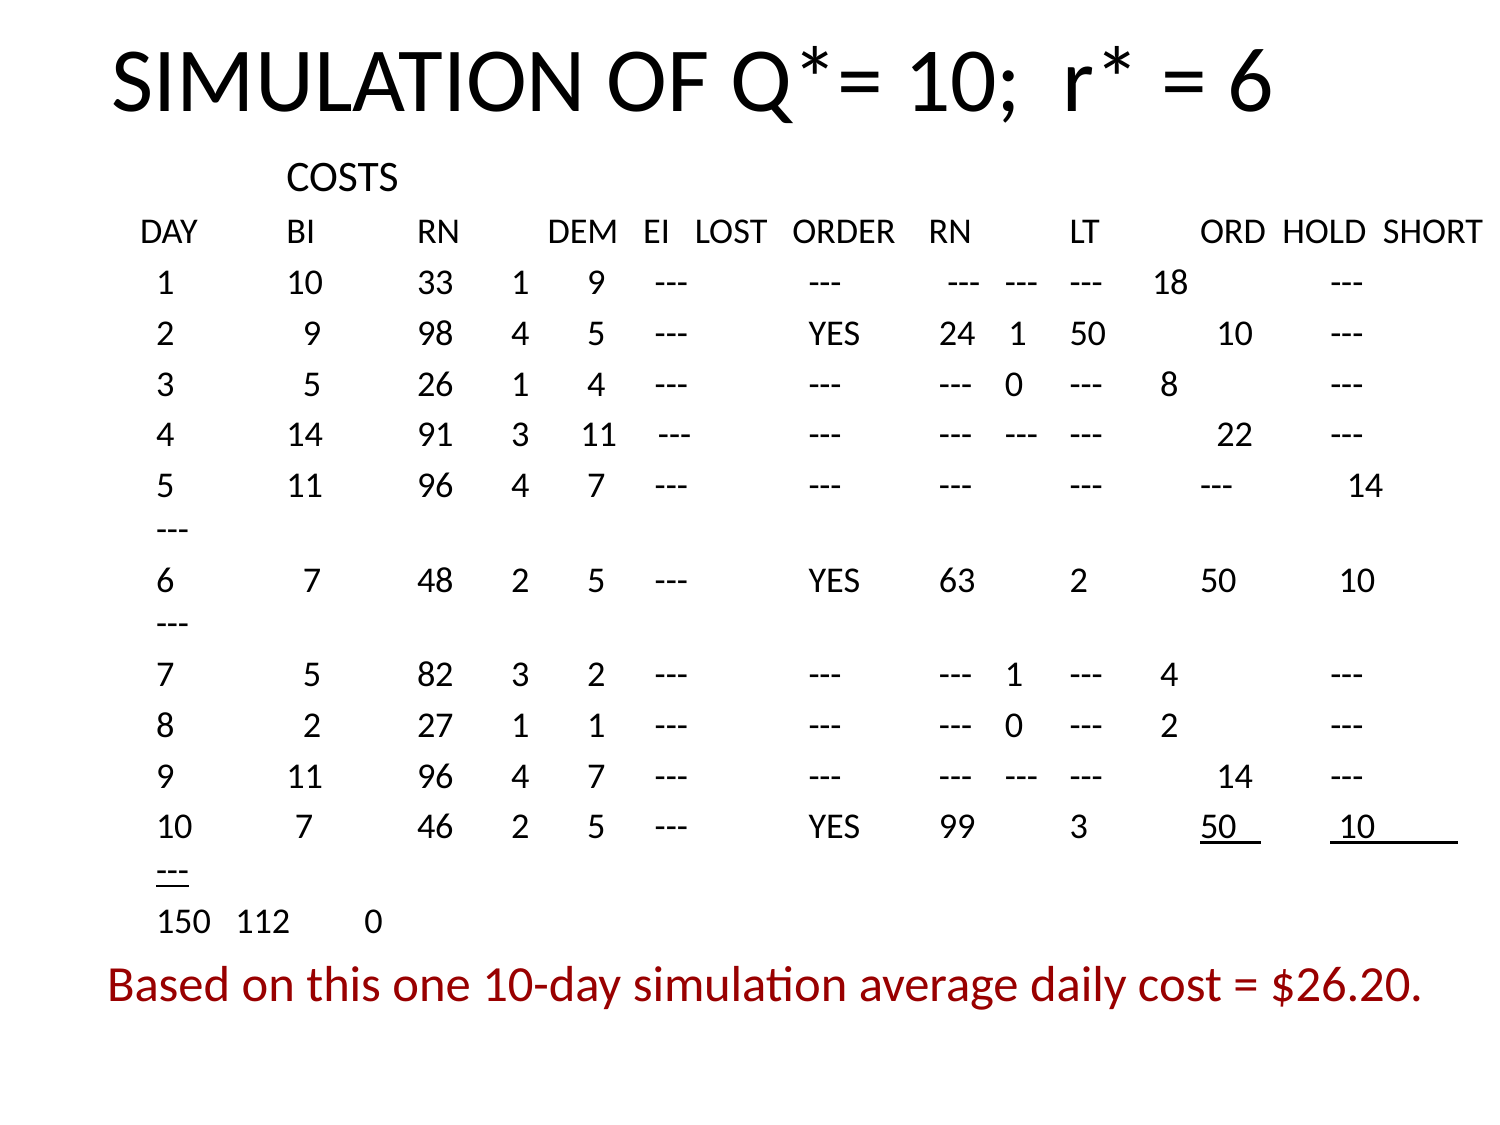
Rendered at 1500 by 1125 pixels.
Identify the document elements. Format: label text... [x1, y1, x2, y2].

list COSTS DAY BI RN DEM EI LOST ORDER RN LT ORD HOLD SHORT 1 10 33 1 9 --- --- --- --- --- 18 --- 2 9 98 4 5 --- YES 24 1 50 10 --- 3 5 26 1 4 --- --- --- 0 --- 8 --- 4 14 91 3 11 --- --- --- --- --- 22 --- 5 11 96 4 7 --- --- --- --- --- 14 --- 6 7 48 2 5 --- YES 63 2 50 10 --- 7 5 82 3 2 --- --- --- 1 --- 4 --- 8 2 27 1 1 --- --- --- 0 --- 2 --- 9 11 96 4 7 --- --- --- --- --- 14 --- 10 7 46 2 5 --- YES 99 3 50 10 --- 150 112 0 Based on this one 10-day simulation average daily cost = $26.20. [92, 140, 1500, 1066]
title SIMULATION OF Q*= 10; r* = 6 [0, 0, 1388, 150]
